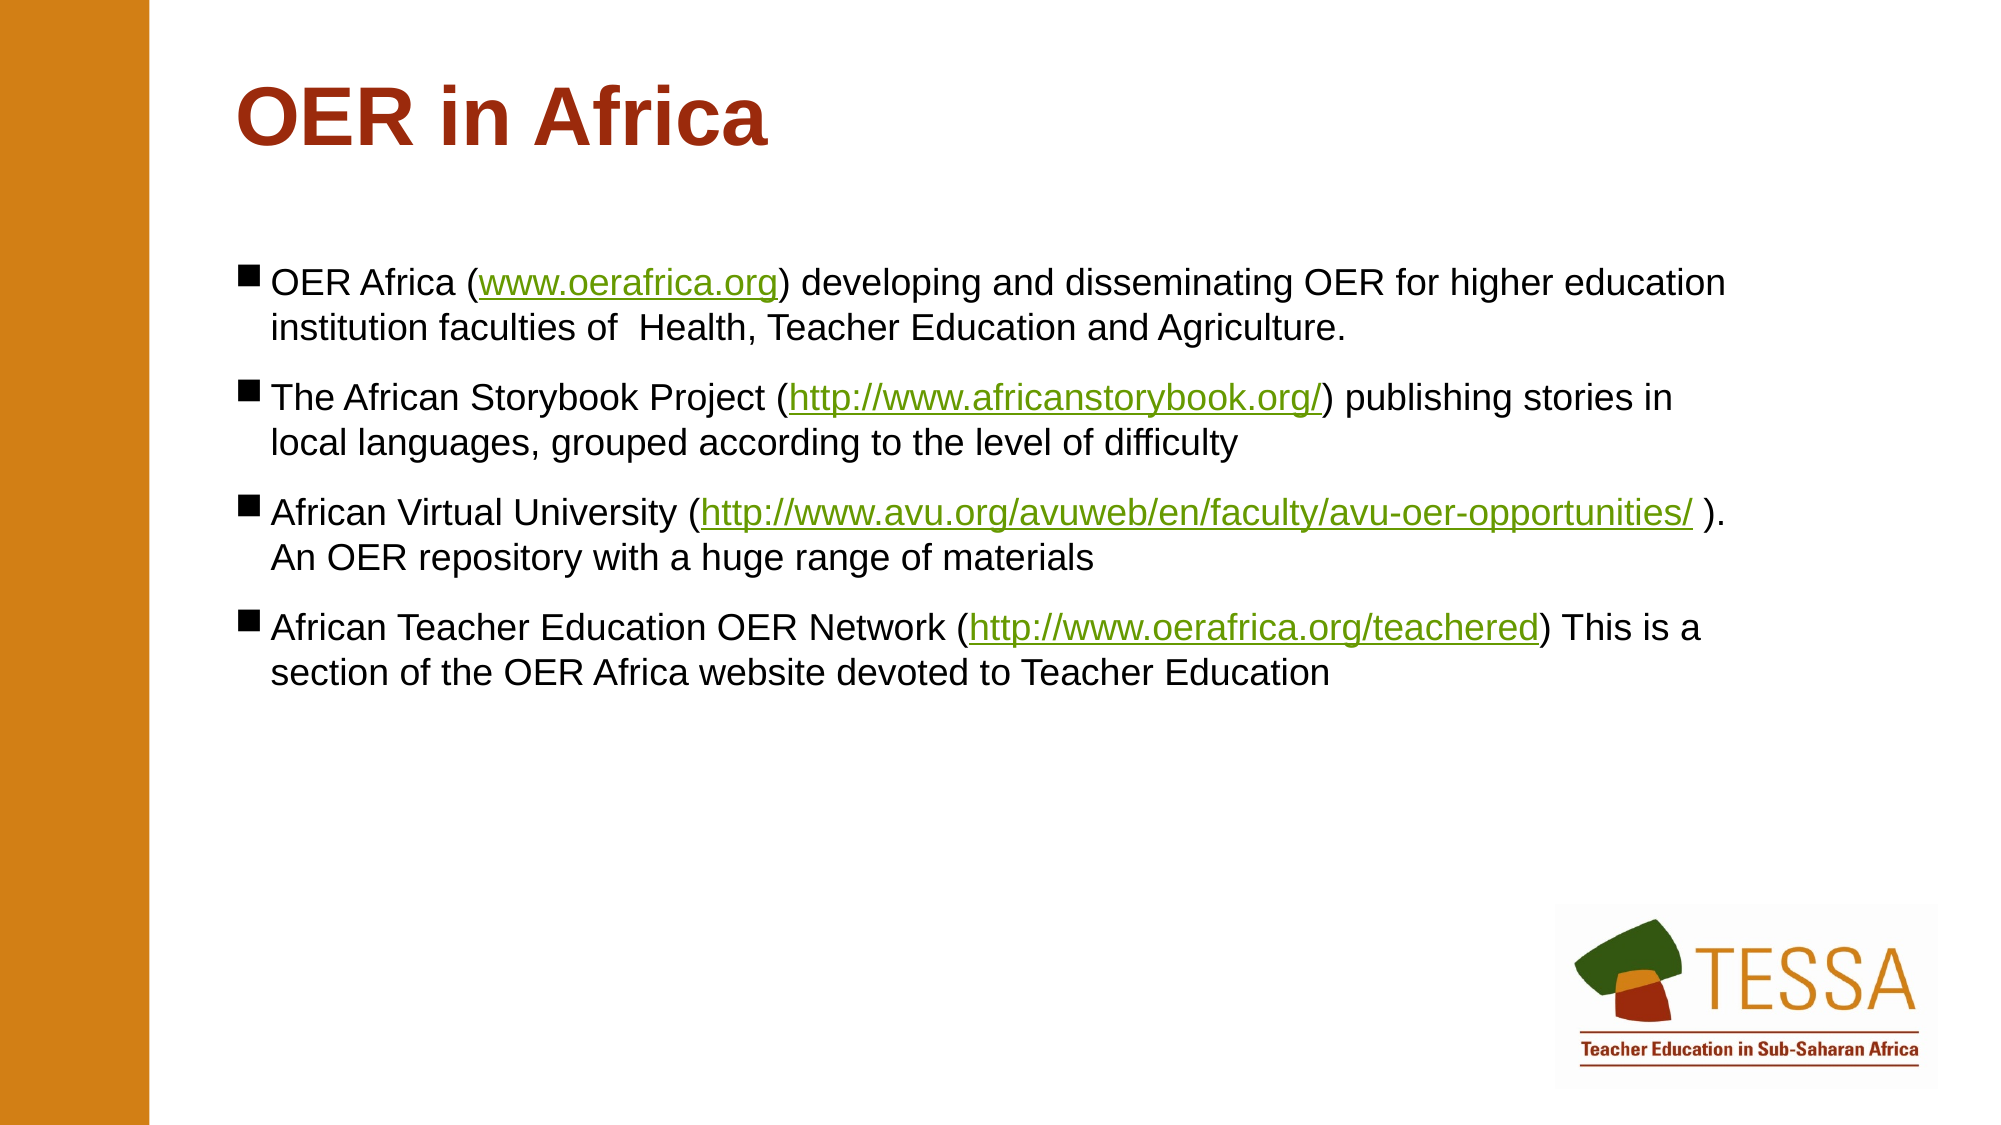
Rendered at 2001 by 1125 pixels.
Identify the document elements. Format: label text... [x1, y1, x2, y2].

text_box OER in Africa [220, 54, 1993, 170]
text_box OER Africa (www.oerafrica.org) developing and disseminating OER for higher education institution faculties of Health, Teacher Education and Agriculture. The African Storybook Project (http://www.africanstorybook.org/) publishing stories in local languages, grouped according to the level of difficulty African Virtual University (http://www.avu.org/avuweb/en/faculty/avu-oer-opportunities/ ). An OER repository with a huge range of materials African Teacher Education OER Network (http://www.oerafrica.org/teachered) This is a section of the OER Africa website devoted to Teacher Education [220, 250, 1745, 1051]
text_box [0, 0, 152, 1125]
picture [1555, 904, 1938, 1089]
